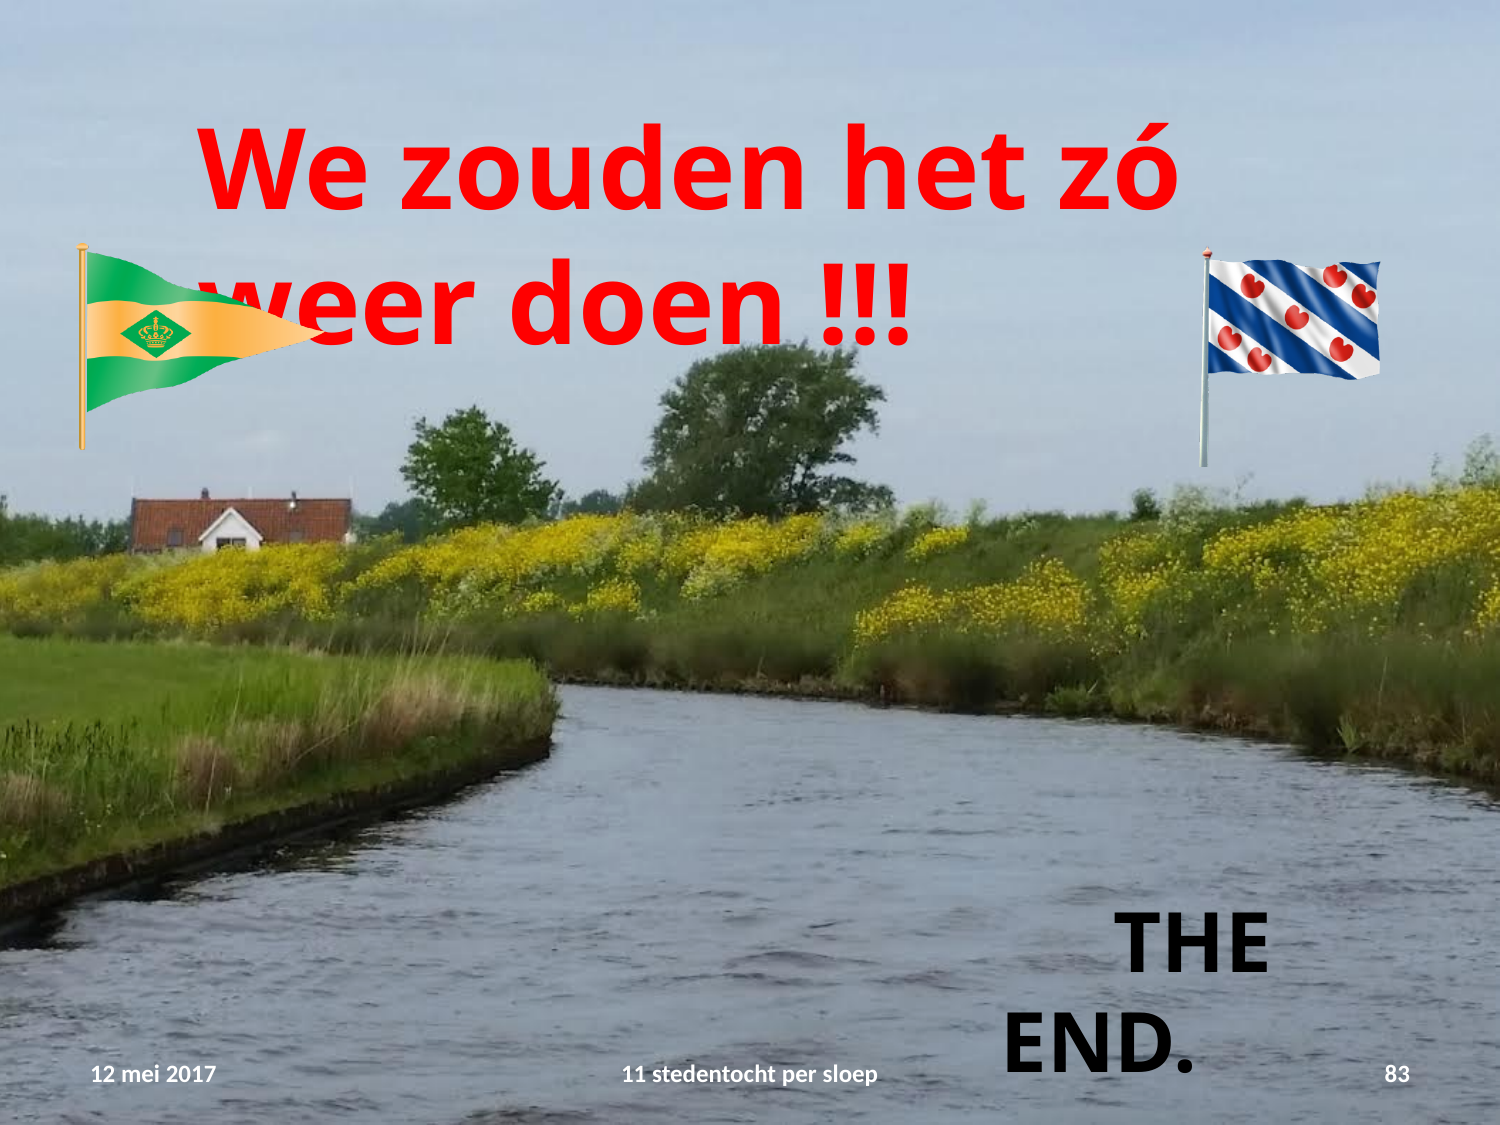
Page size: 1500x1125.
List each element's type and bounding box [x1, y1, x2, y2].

picture [76, 243, 325, 450]
list [0, 0, 1500, 1125]
picture [1163, 219, 1411, 468]
